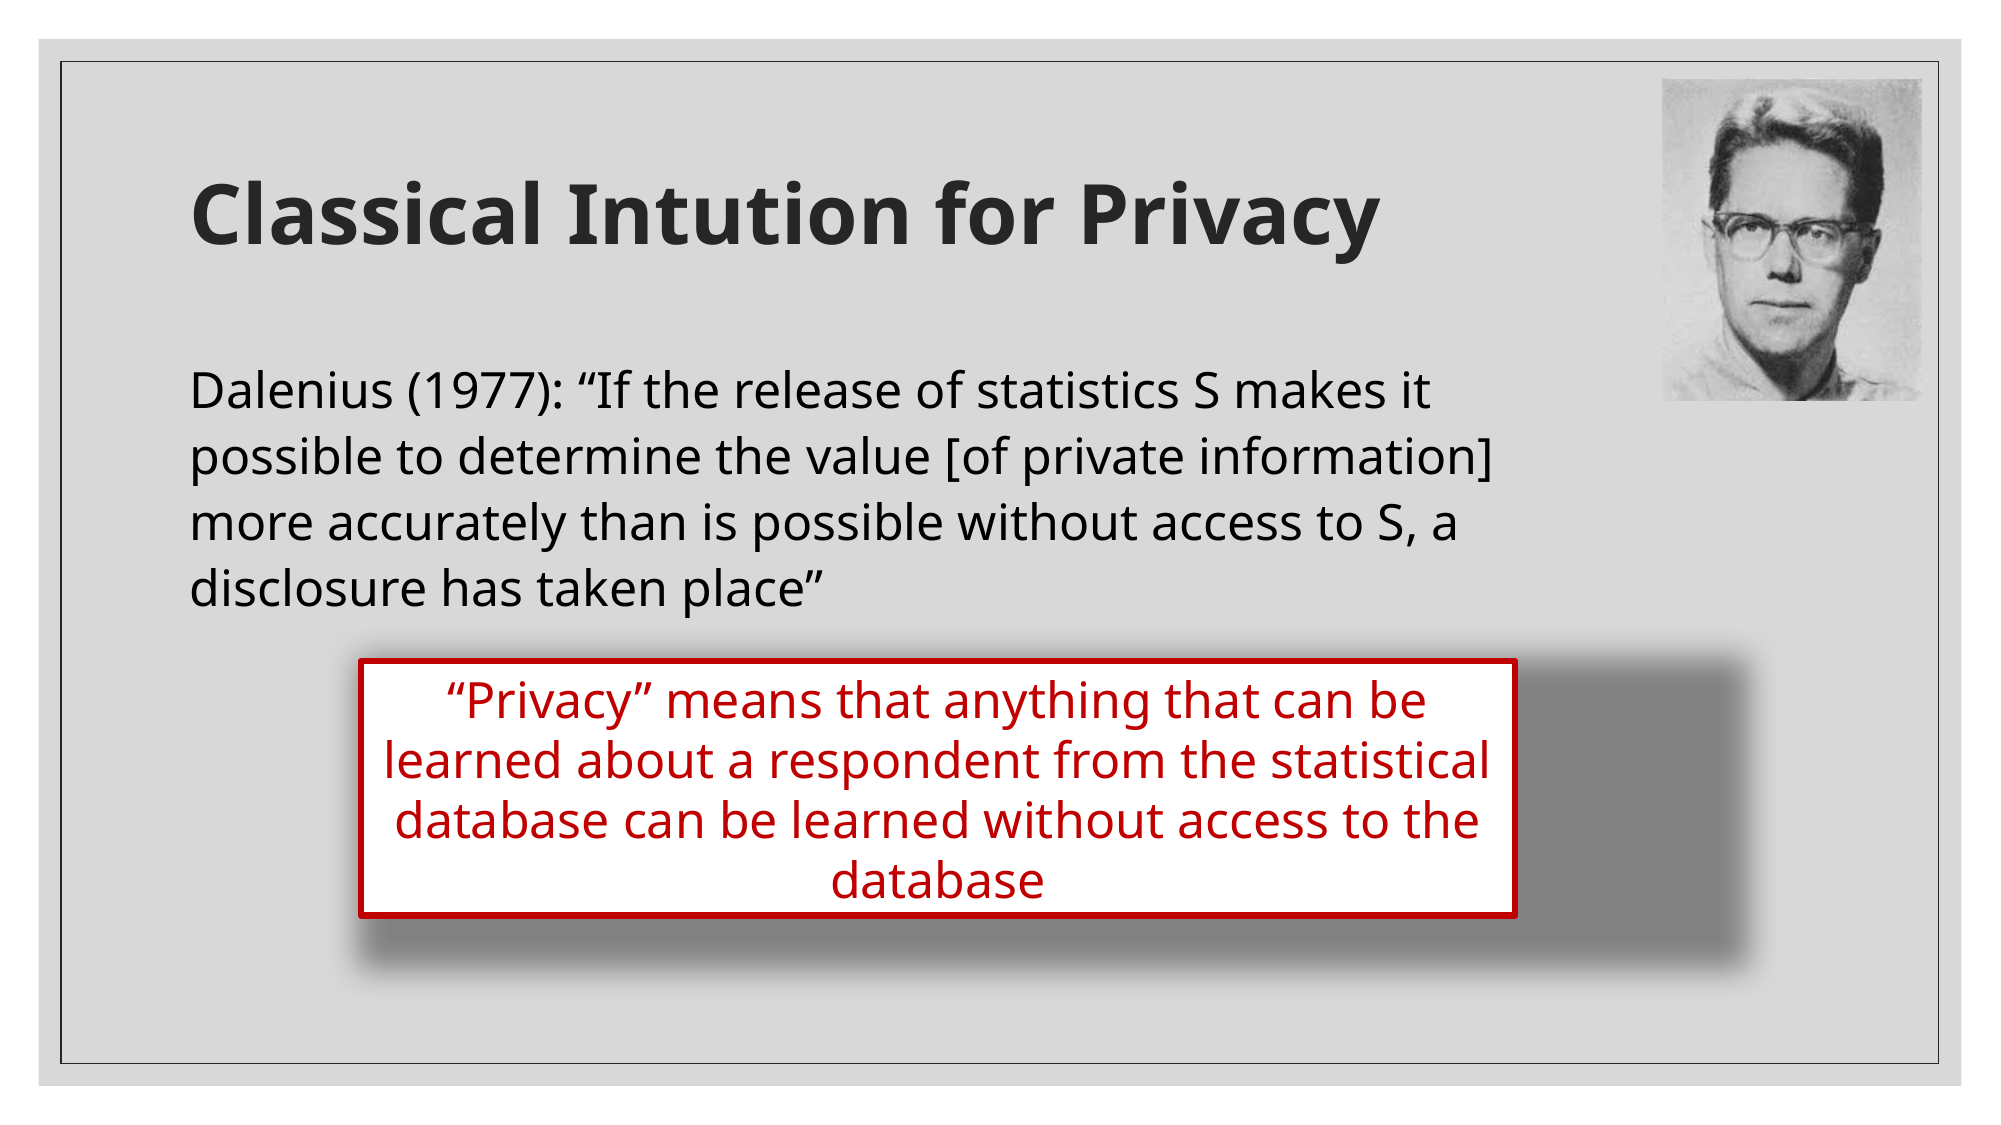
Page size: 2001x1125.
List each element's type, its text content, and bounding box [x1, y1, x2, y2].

text_box “Privacy” means that anything that can be learned about a respondent from the statistical database can be learned without access to the database [360, 660, 1515, 916]
picture [1662, 78, 1922, 401]
title Classical Intution for Privacy [174, 105, 1657, 331]
list Dalenius (1977): “If the release of statistics S makes it possible to determine the value [of private information] more accurately than is possible without access to S, a disclosure has taken place” [174, 345, 1562, 977]
